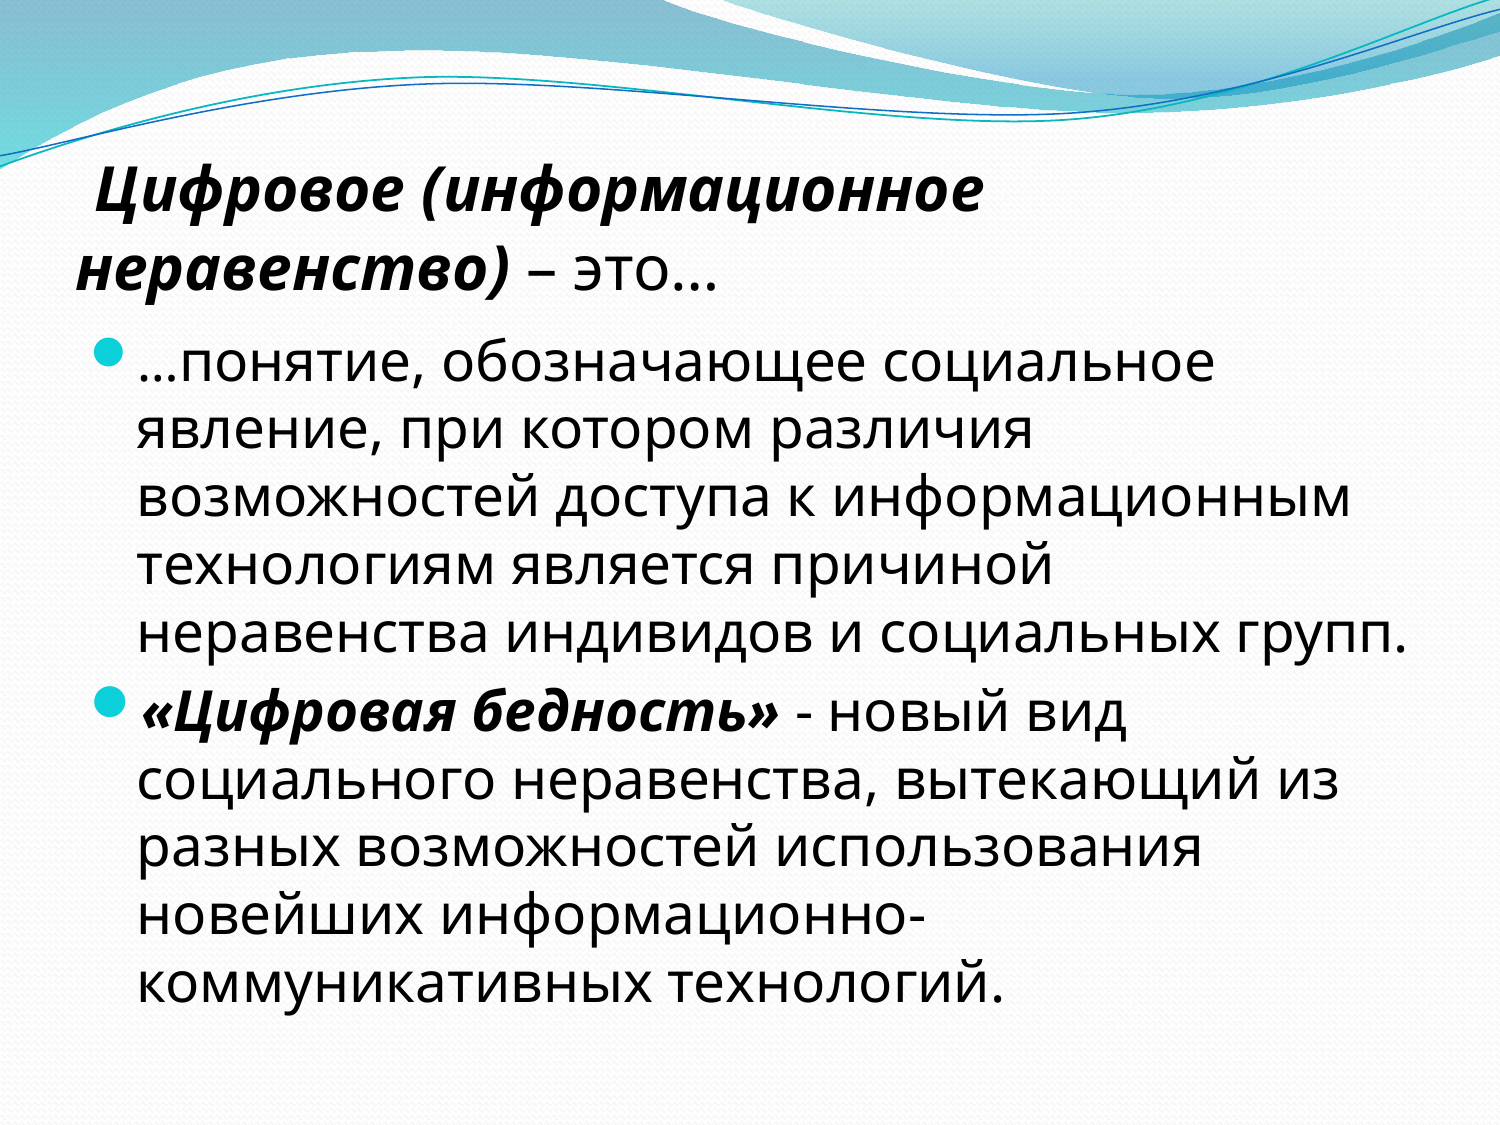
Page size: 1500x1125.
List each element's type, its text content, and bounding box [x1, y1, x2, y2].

title Цифровое (информационное неравенство) – это… [75, 115, 1425, 303]
list …понятие, обозначающее социальное явление, при котором различия возможностей доступа к информационным технологиям является причиной неравенства индивидов и социальных групп. «Цифровая бедность» - новый вид социального неравенства, вытекающий из разных возможностей использования новейших информационно-коммуникативных технологий. [75, 317, 1425, 1038]
